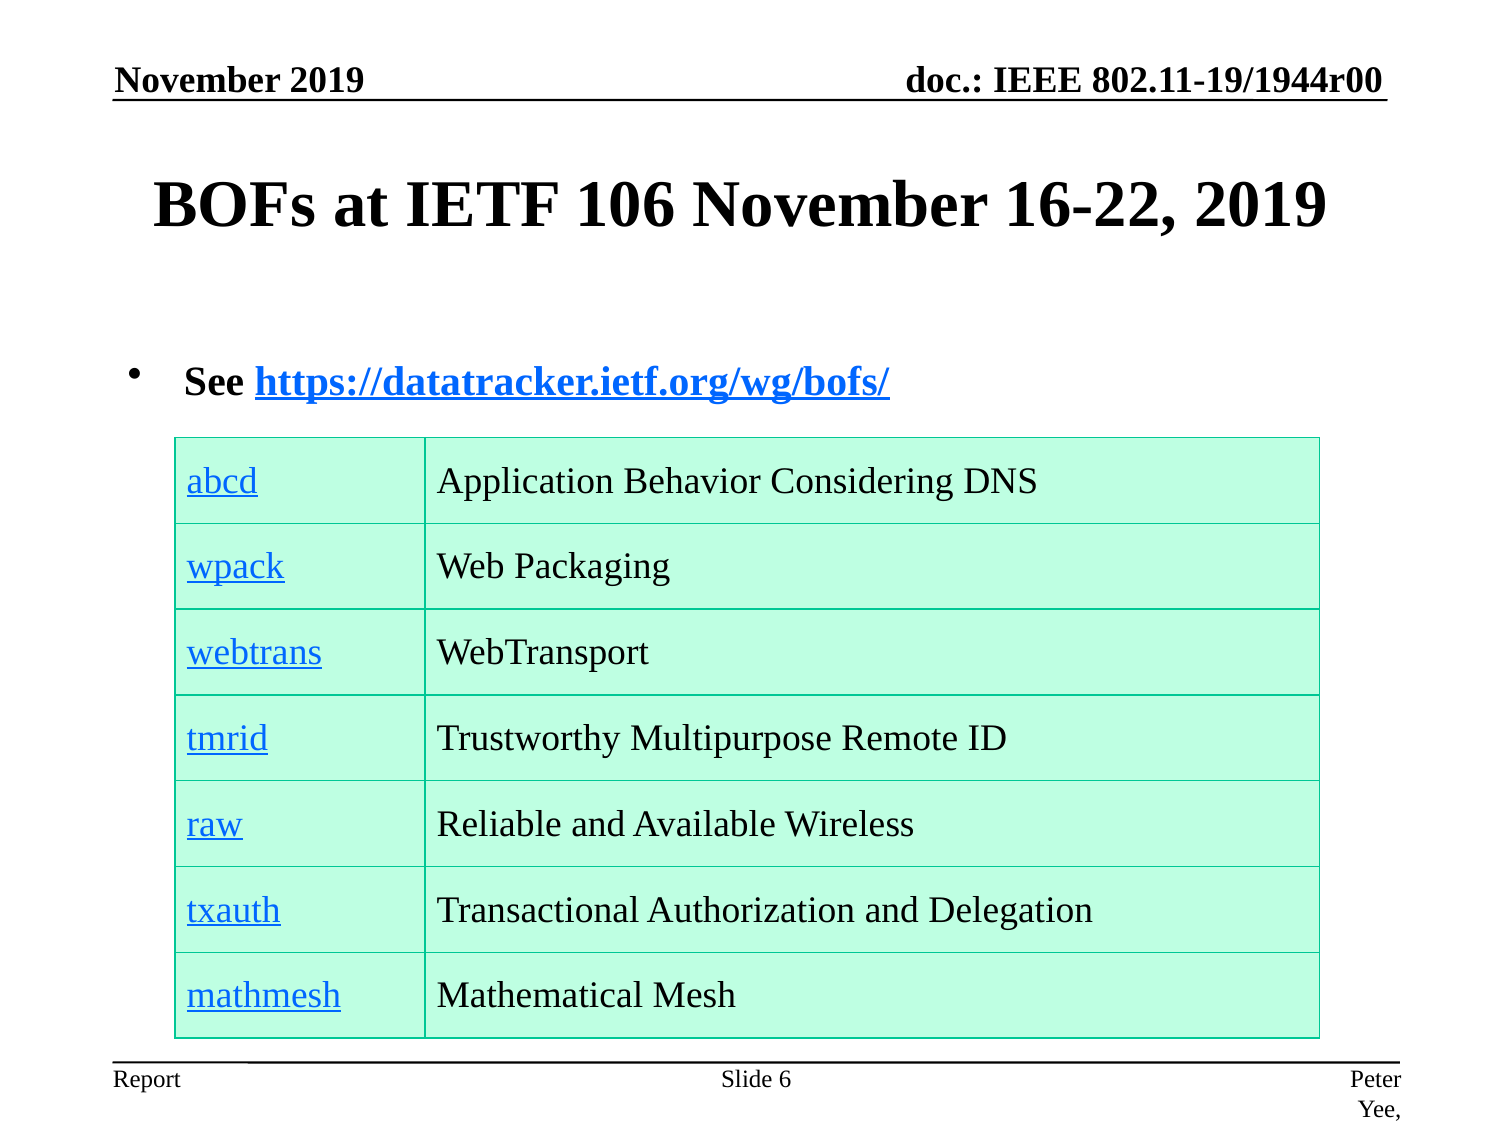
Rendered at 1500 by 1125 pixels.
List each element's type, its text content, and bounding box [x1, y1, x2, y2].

table_cell Transactional Authorization and Delegation [426, 867, 1319, 952]
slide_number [114, 54, 425, 100]
table_cell raw [176, 781, 424, 866]
table_cell Reliable and Available Wireless [426, 781, 1319, 866]
table_cell Mathematical Mesh [426, 953, 1319, 1037]
table_cell webtrans [176, 610, 424, 694]
table_cell Trustworthy Multipurpose Remote ID [426, 696, 1319, 780]
table_cell tmrid [176, 696, 424, 780]
table_header abcd [176, 438, 424, 523]
slide_number Slide 6 [712, 1062, 800, 1093]
table_cell Web Packaging [426, 524, 1319, 608]
title BOFs at IETF 106 November 16-22, 2019 [112, 112, 1388, 287]
list See https://datatracker.ietf.org/wg/bofs/ [112, 287, 1450, 1050]
table_header Application Behavior Considering DNS [426, 438, 1319, 523]
table_cell mathmesh [176, 953, 424, 1037]
table_cell txauth [176, 867, 424, 952]
table_cell wpack [176, 524, 424, 608]
footer Peter Yee, AKAYLA [1325, 1062, 1402, 1093]
table_cell WebTransport [426, 610, 1319, 694]
